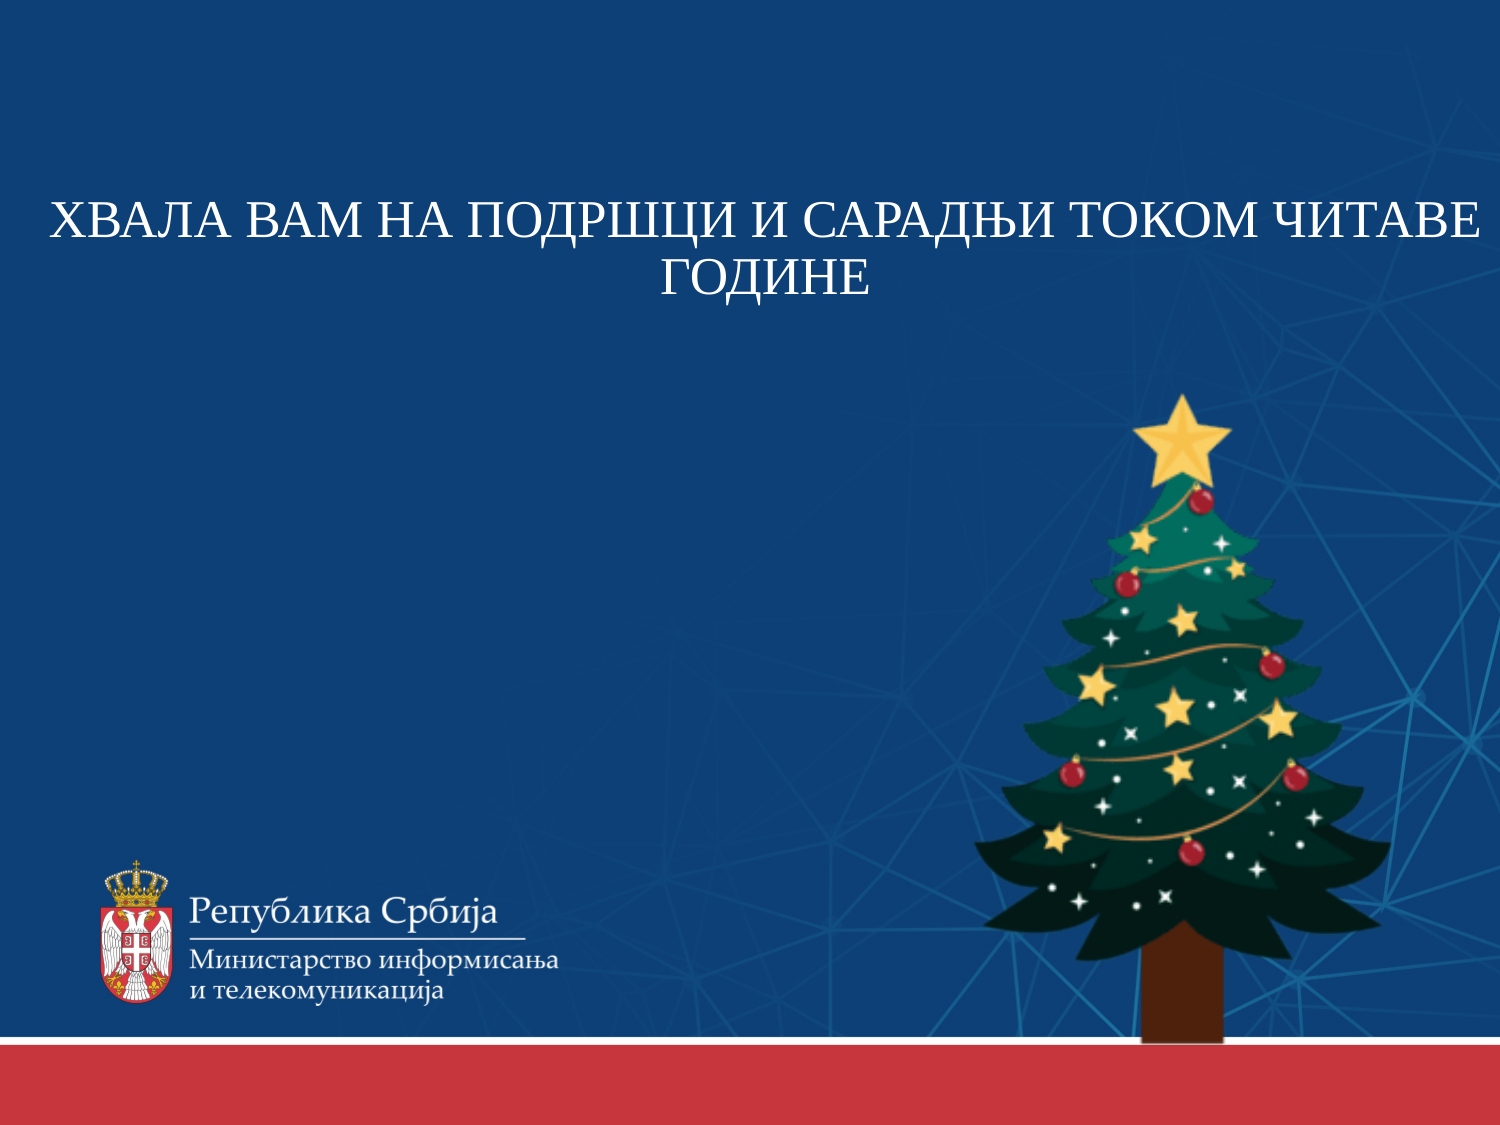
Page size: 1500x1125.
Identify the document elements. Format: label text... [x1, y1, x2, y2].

title ХВАЛА ВАМ НА ПОДРШЦИ И САРАДЊИ ТОКОМ ЧИТАВЕ ГОДИНЕ [15, 183, 1500, 380]
picture [0, 0, 1500, 1125]
